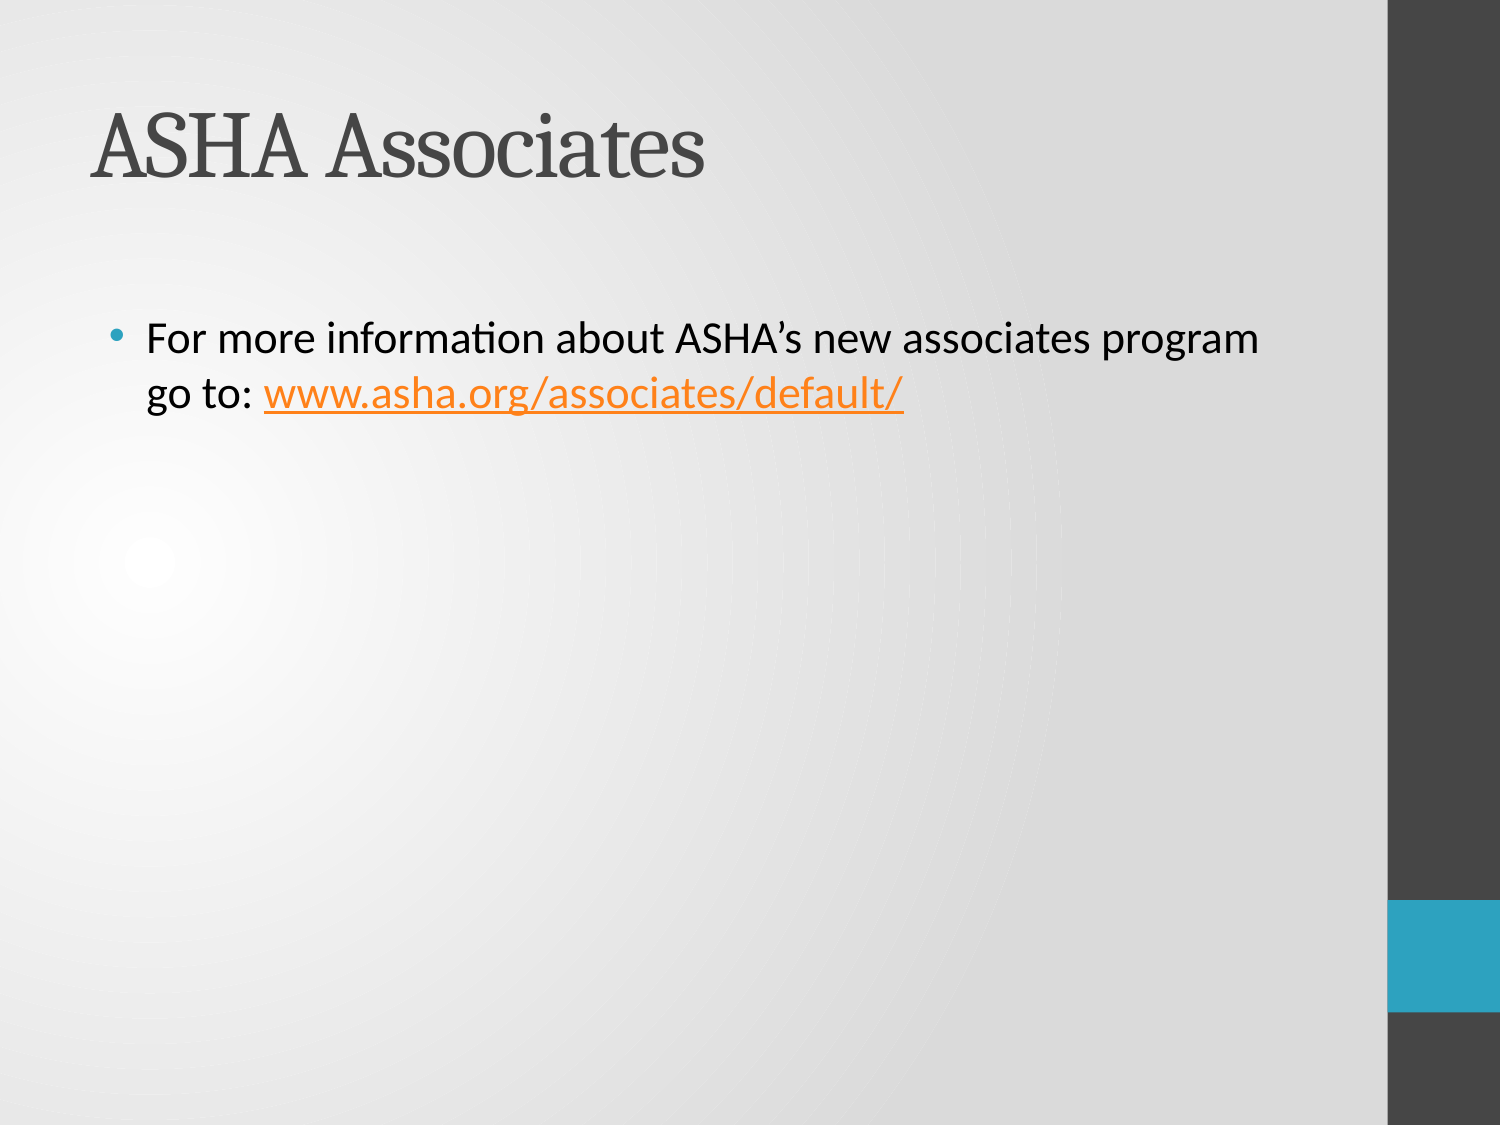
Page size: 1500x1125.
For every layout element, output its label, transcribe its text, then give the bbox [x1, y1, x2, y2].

title ASHA Associates [75, 45, 1325, 233]
list For more information about ASHA’s new associates program go to: www.asha.org/associates/default/ [75, 299, 1325, 1050]
